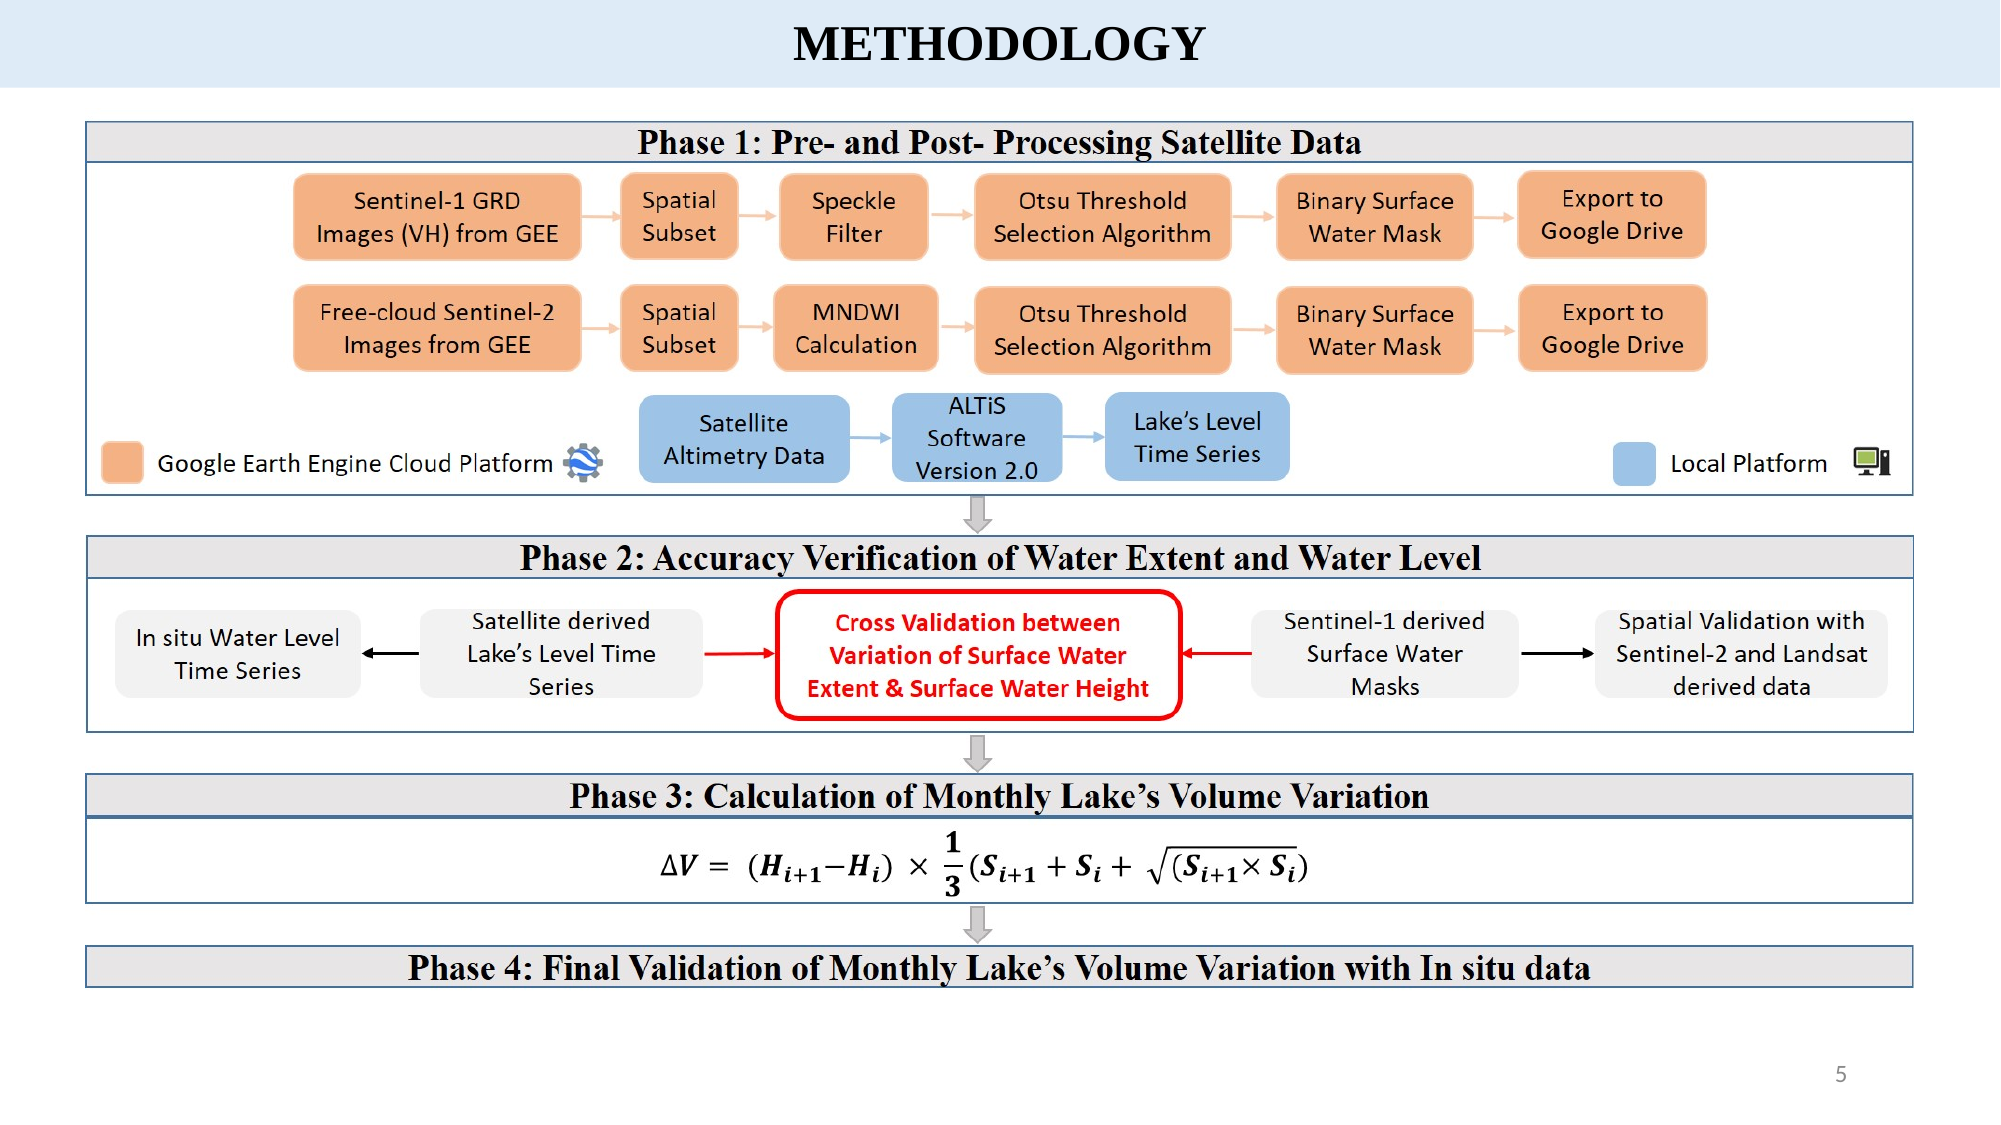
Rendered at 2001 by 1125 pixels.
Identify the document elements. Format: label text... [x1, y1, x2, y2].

slide_number 4 [1412, 1042, 1863, 1103]
picture [85, 108, 1914, 1009]
text_box METHODOLOGY [0, 0, 2000, 88]
